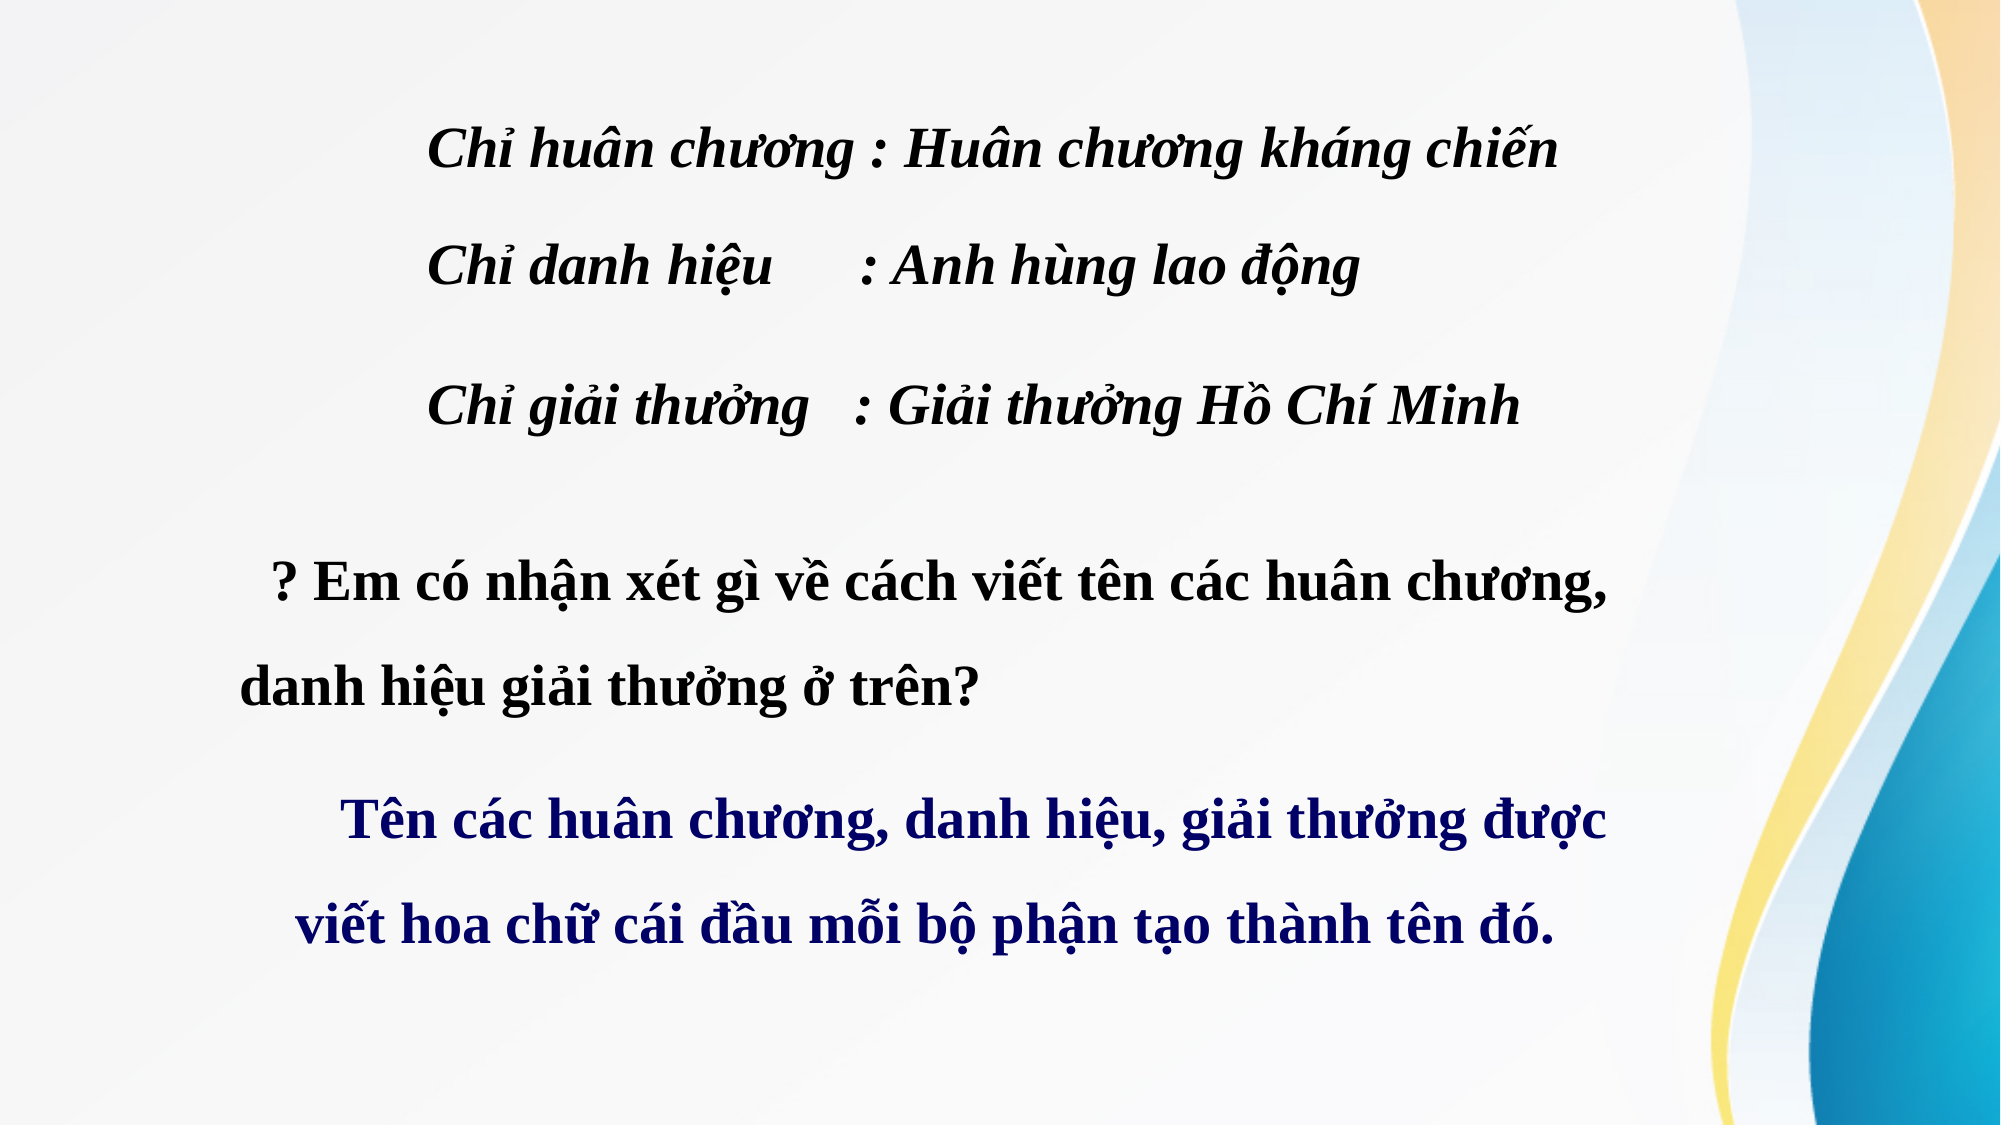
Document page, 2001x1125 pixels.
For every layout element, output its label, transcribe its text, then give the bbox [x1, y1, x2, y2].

picture [0, 0, 2001, 1125]
text_box Chỉ danh hiệu : Anh hùng lao động Chỉ giải thưởng : Giải thưởng Hồ Chí Minh [412, 237, 1763, 425]
title Chỉ huân chương : Huân chương kháng chiến [412, 99, 1763, 188]
text_box Tên các huân chương, danh hiệu, giải thưởng được viết hoa chữ cái đầu mỗi bộ phận tạo thành tên đó. [224, 737, 1700, 1000]
list ? Em có nhận xét gì về cách viết tên các huân chương, danh hiệu giải thưởng ở trên? [168, 499, 1701, 763]
